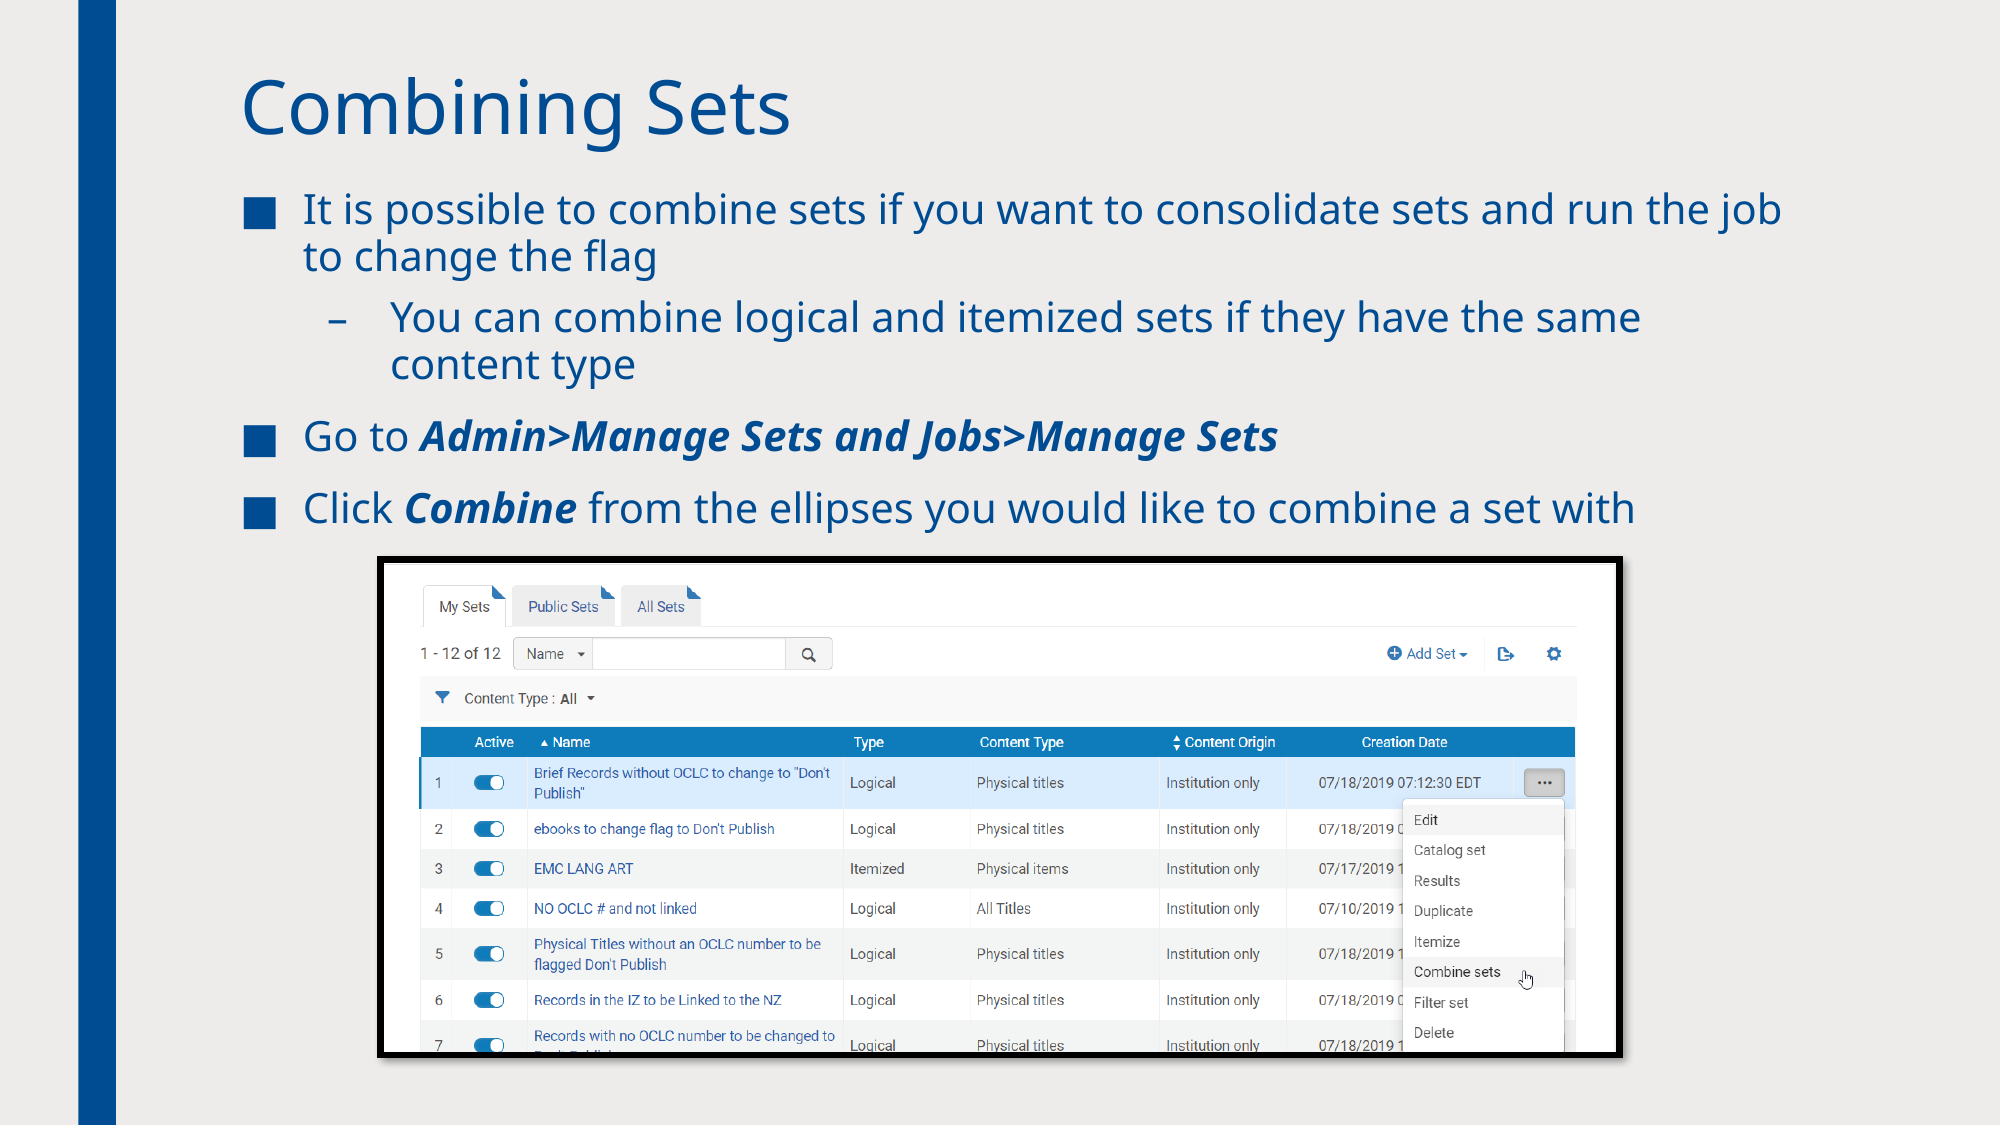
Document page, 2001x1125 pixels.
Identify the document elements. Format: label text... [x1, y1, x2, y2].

list It is possible to combine sets if you want to consolidate sets and run the job to change the flag You can combine logical and itemized sets if they have the same content type Go to Admin>Manage Sets and Jobs>Manage Sets Click Combine from the ellipses you would like to combine a set with [225, 179, 1800, 1062]
title Combining Sets [225, 63, 1800, 179]
picture [383, 562, 1617, 1052]
